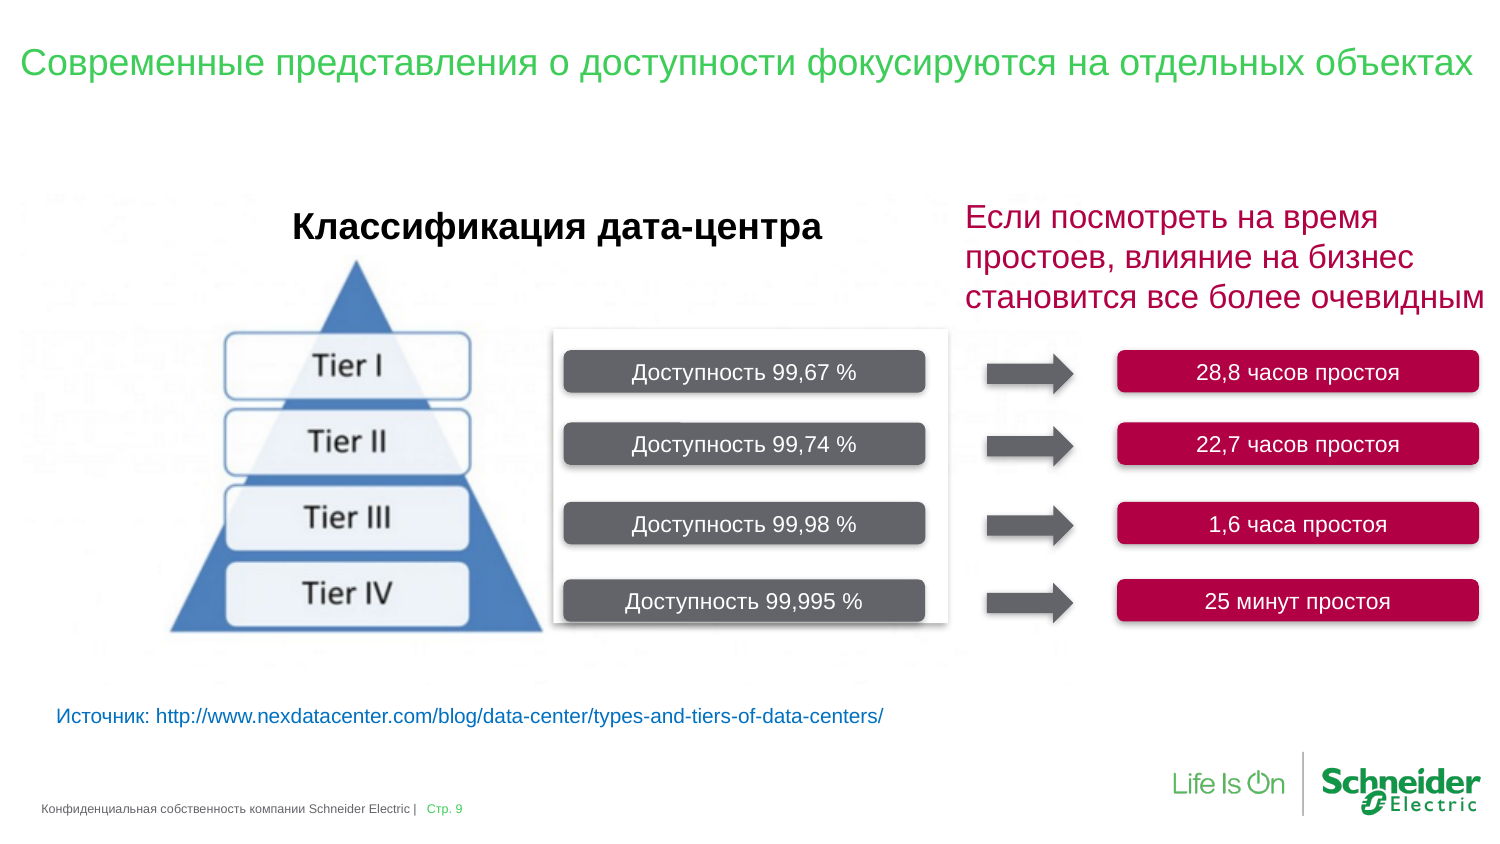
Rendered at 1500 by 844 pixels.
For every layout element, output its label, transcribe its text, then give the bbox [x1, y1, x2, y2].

list Современные представления о доступности фокусируются на отдельных объектах [20, 37, 1500, 99]
picture [19, 194, 1082, 686]
text_box 22,7 часов простоя [1116, 421, 1480, 466]
text_box 25 минут простоя [1116, 578, 1480, 623]
picture [1159, 737, 1495, 830]
text_box Источник: http://www.nexdatacenter.com/blog/data-center/types-and-tiers-of-data-centers/ [41, 695, 1410, 736]
text_box 28,8 часов простоя [1116, 349, 1480, 394]
list Если посмотреть на время простоев, влияние на бизнес становится все более очевидным [1083, 195, 1497, 370]
text_box 1,6 часа простоя [1116, 501, 1480, 545]
footer Конфиденциальная собственность компании Schneider Electric | [41, 800, 534, 816]
